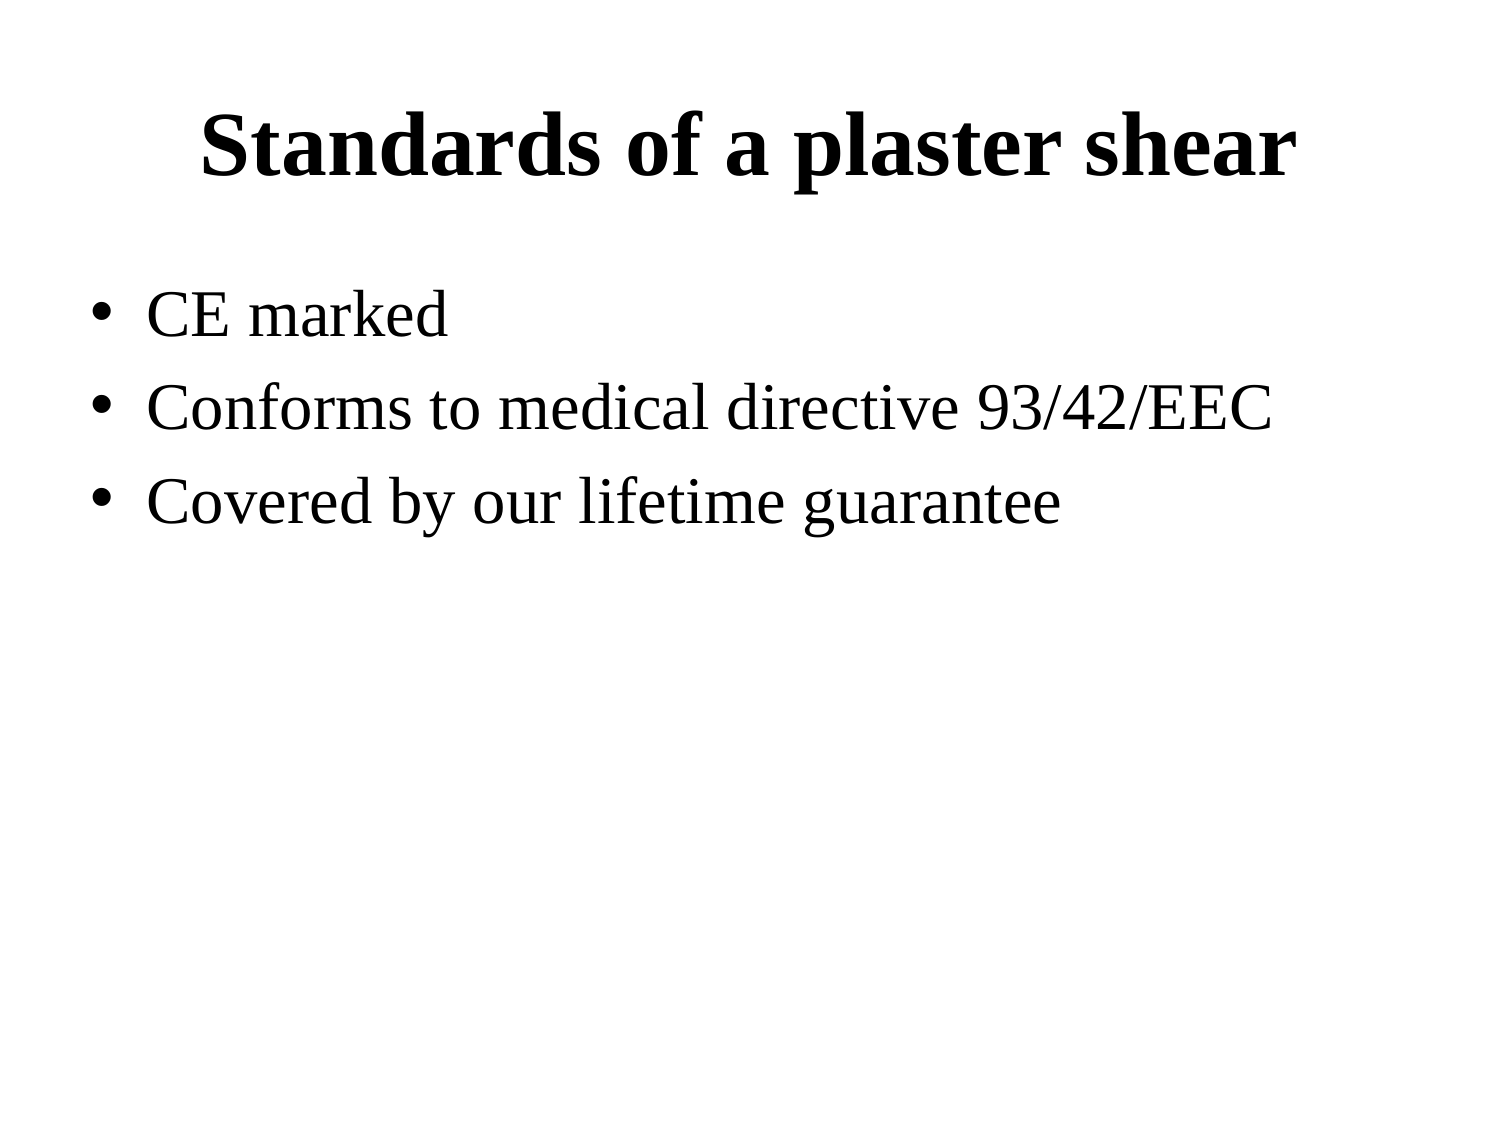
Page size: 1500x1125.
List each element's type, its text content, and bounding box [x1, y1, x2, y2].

list CE marked Conforms to medical directive 93/42/EEC Covered by our lifetime guarantee [75, 262, 1425, 1005]
title Standards of a plaster shear [75, 45, 1425, 233]
